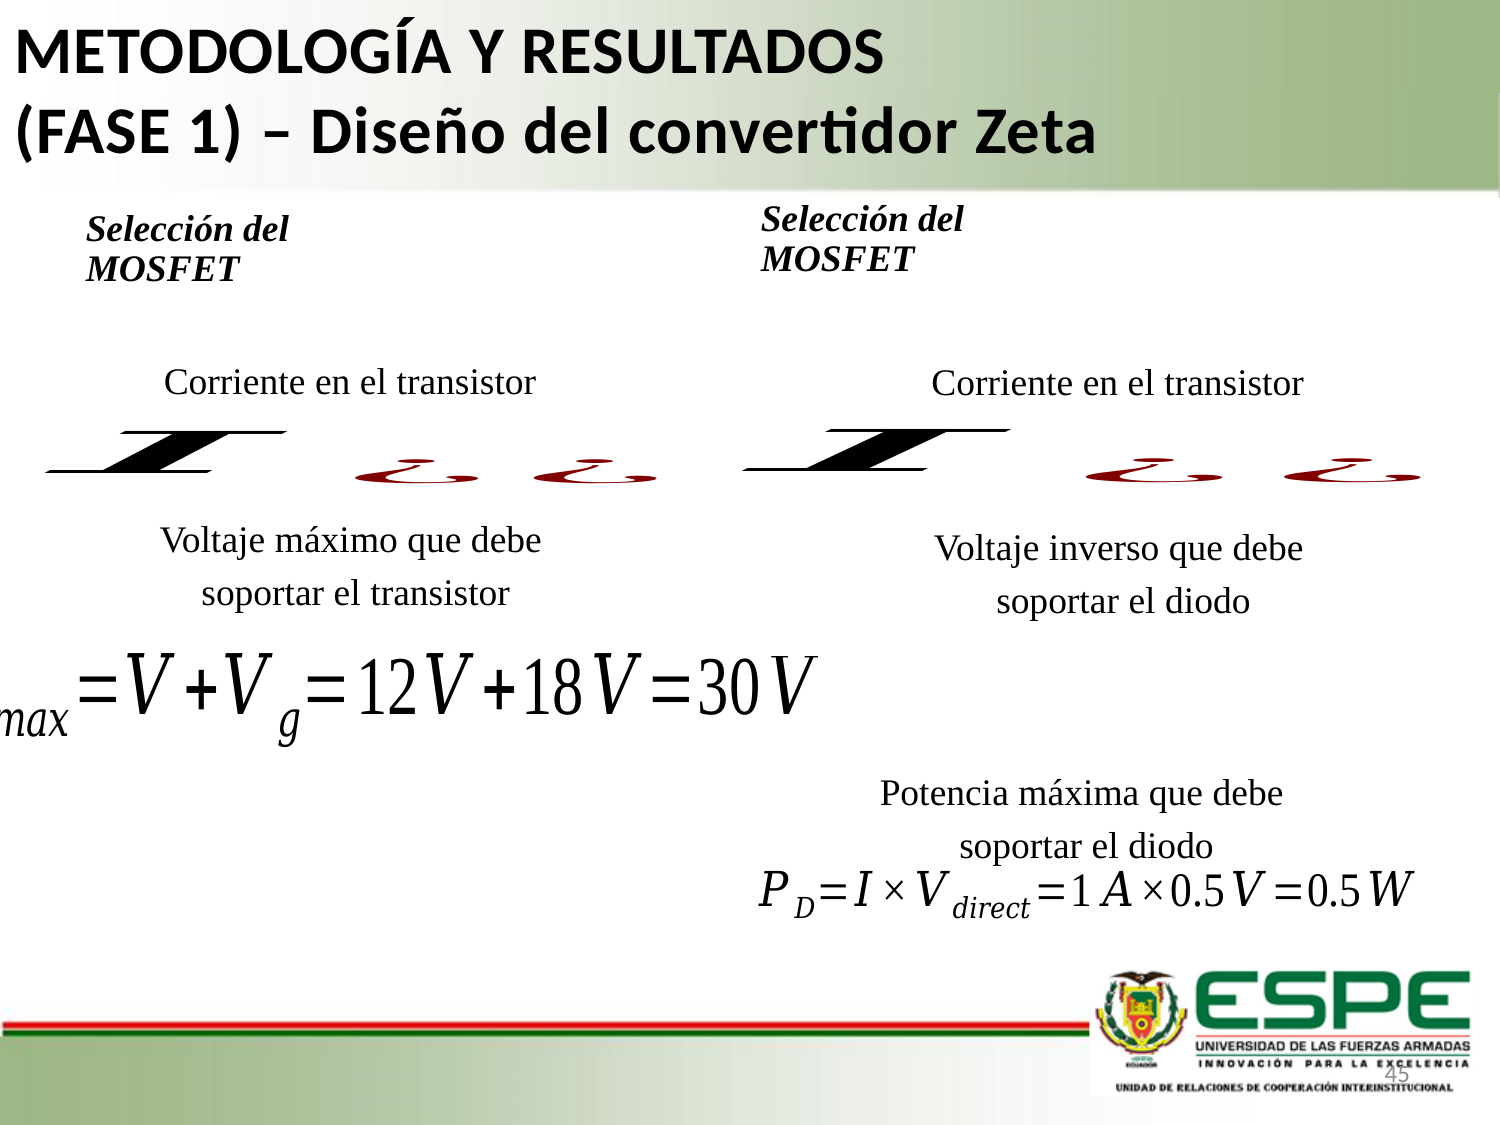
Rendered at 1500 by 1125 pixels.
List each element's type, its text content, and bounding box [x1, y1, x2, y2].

picture [799, 901, 811, 916]
slide_number 45 [1074, 1042, 1425, 1103]
picture [0, 92, 1500, 547]
text_box Voltaje máximo que debe soportar el transistor [0, 539, 831, 648]
text_box Selección del MOSFET [723, 211, 1106, 321]
text_box Corriente en el transistor [893, 355, 1500, 464]
picture [0, 656, 1500, 1125]
text_box Voltaje inverso que debe soportar el diodo [648, 547, 1500, 656]
picture [284, 712, 296, 734]
text_box Selección del MOSFET [48, 221, 431, 331]
text_box Corriente en el transistor [126, 354, 1077, 464]
text_box METODOLOGÍA Y RESULTADOS (FASE 1) – Diseño del convertidor Zeta [0, 0, 1500, 91]
picture [783, 656, 810, 704]
picture [0, 648, 824, 747]
text_box Potencia máxima que debe soportar el diodo [611, 792, 1500, 901]
